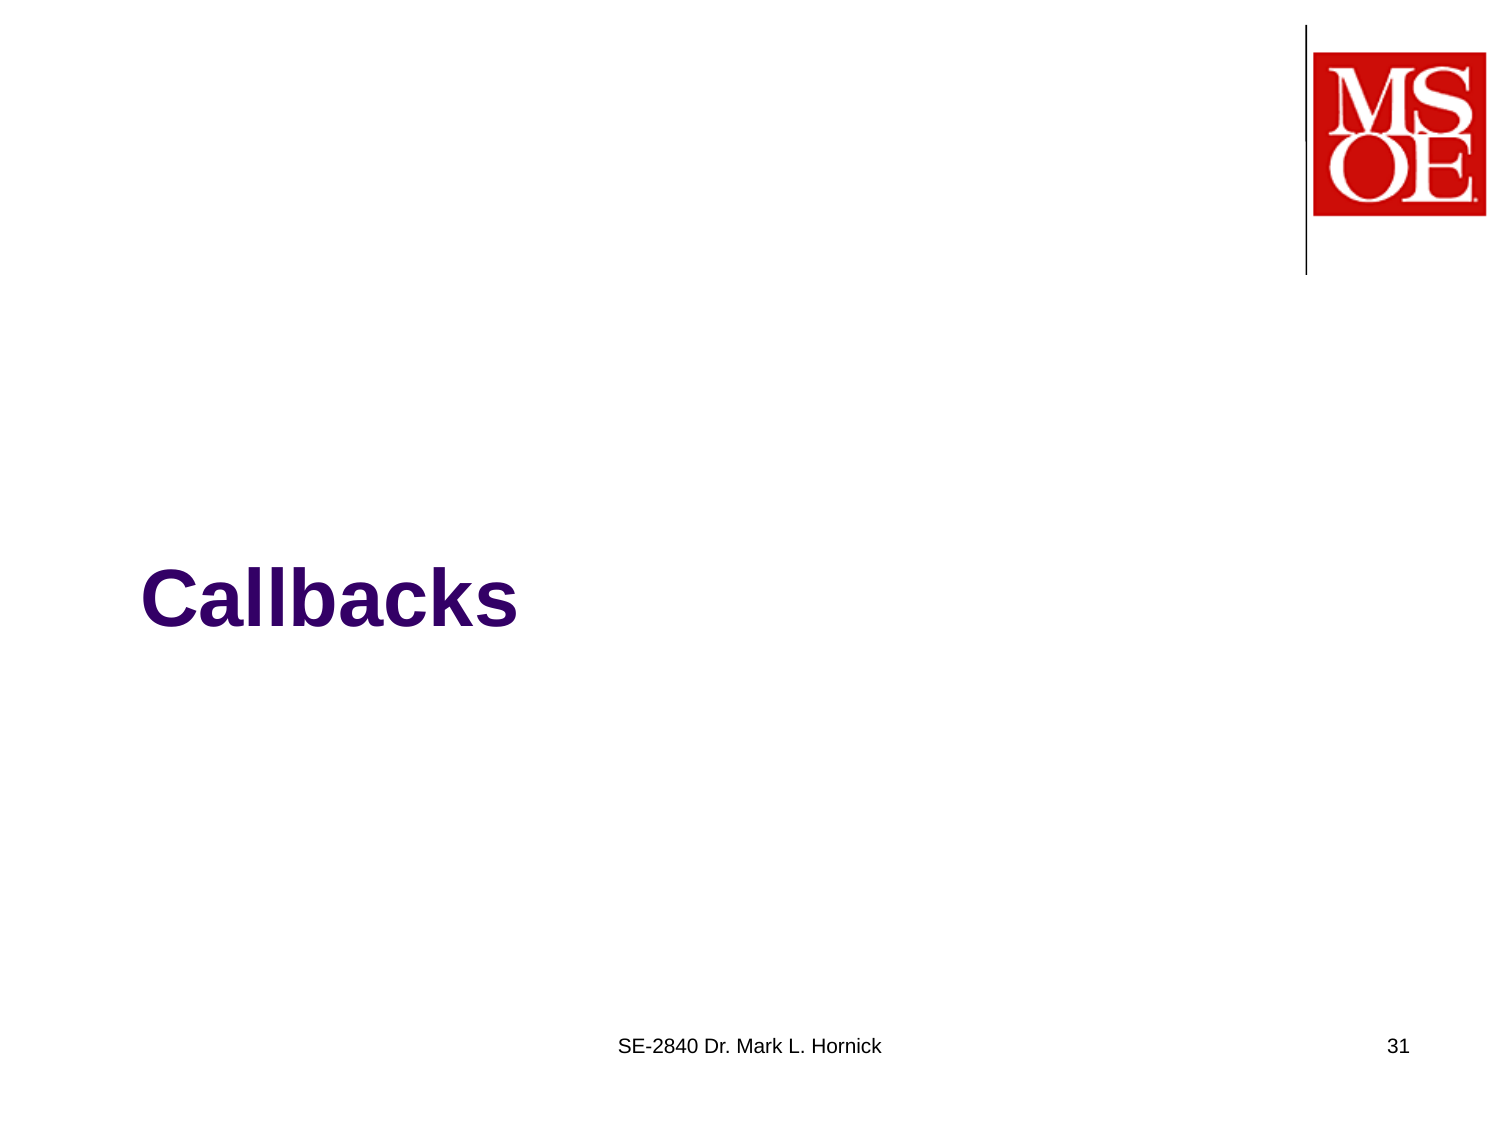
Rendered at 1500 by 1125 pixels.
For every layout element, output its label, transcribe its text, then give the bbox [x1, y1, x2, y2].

footer SE-2840 Dr. Mark L. Hornick [512, 1024, 988, 1101]
title Callbacks [124, 437, 1363, 651]
slide_number 31 [1074, 1024, 1426, 1101]
picture [1312, 37, 1488, 232]
